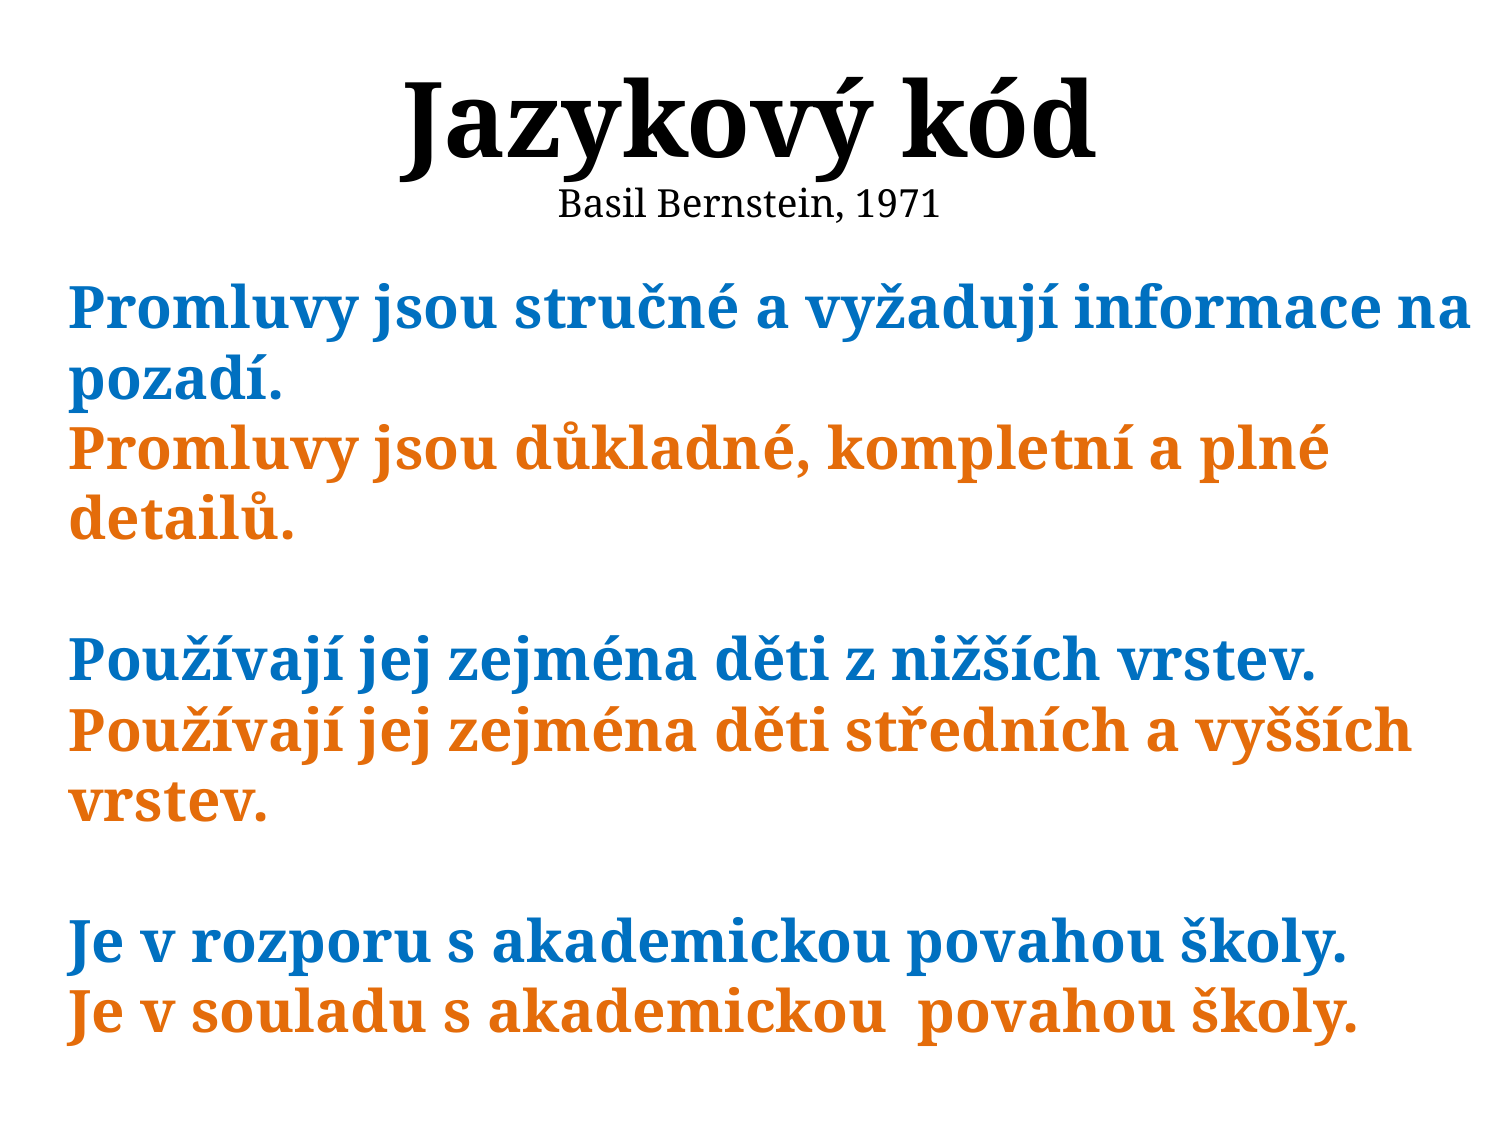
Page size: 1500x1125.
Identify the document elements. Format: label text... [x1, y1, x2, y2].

title Jazykový kód Basil Bernstein, 1971 [75, 45, 1425, 233]
list Promluvy jsou stručné a vyžadují informace na pozadí. Promluvy jsou důkladné, kompletní a plné detailů. Používají jej zejména děti z nižších vrstev. Používají jej zejména děti středních a vyšších vrstev. Je v rozporu s akademickou povahou školy. Je v souladu s akademickou povahou školy. [0, 262, 1500, 1059]
